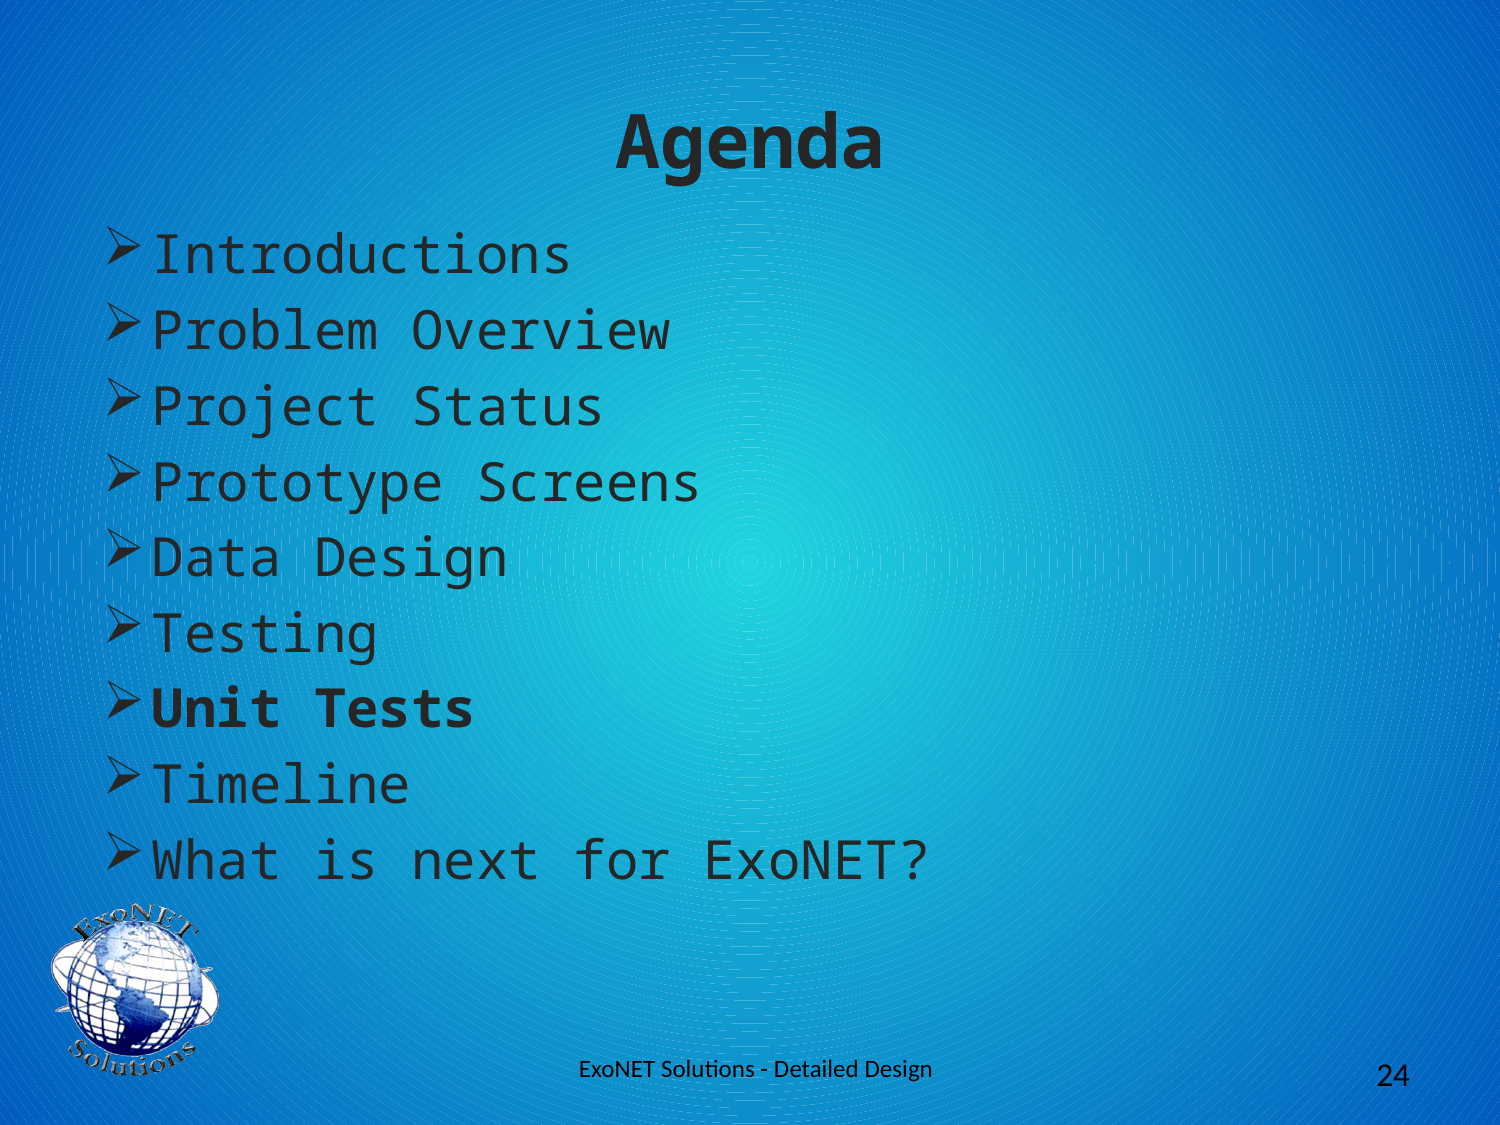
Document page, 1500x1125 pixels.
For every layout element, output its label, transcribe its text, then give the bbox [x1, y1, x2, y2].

title Agenda [75, 45, 1425, 233]
footer ExoNET Solutions - Detailed Design [462, 1037, 1050, 1098]
slide_number 24 [1074, 1042, 1425, 1103]
list Introductions Problem Overview Project Status Prototype Screens Data Design Testing Unit Tests Timeline What is next for ExoNET? [87, 212, 1438, 900]
picture [24, 849, 242, 1125]
